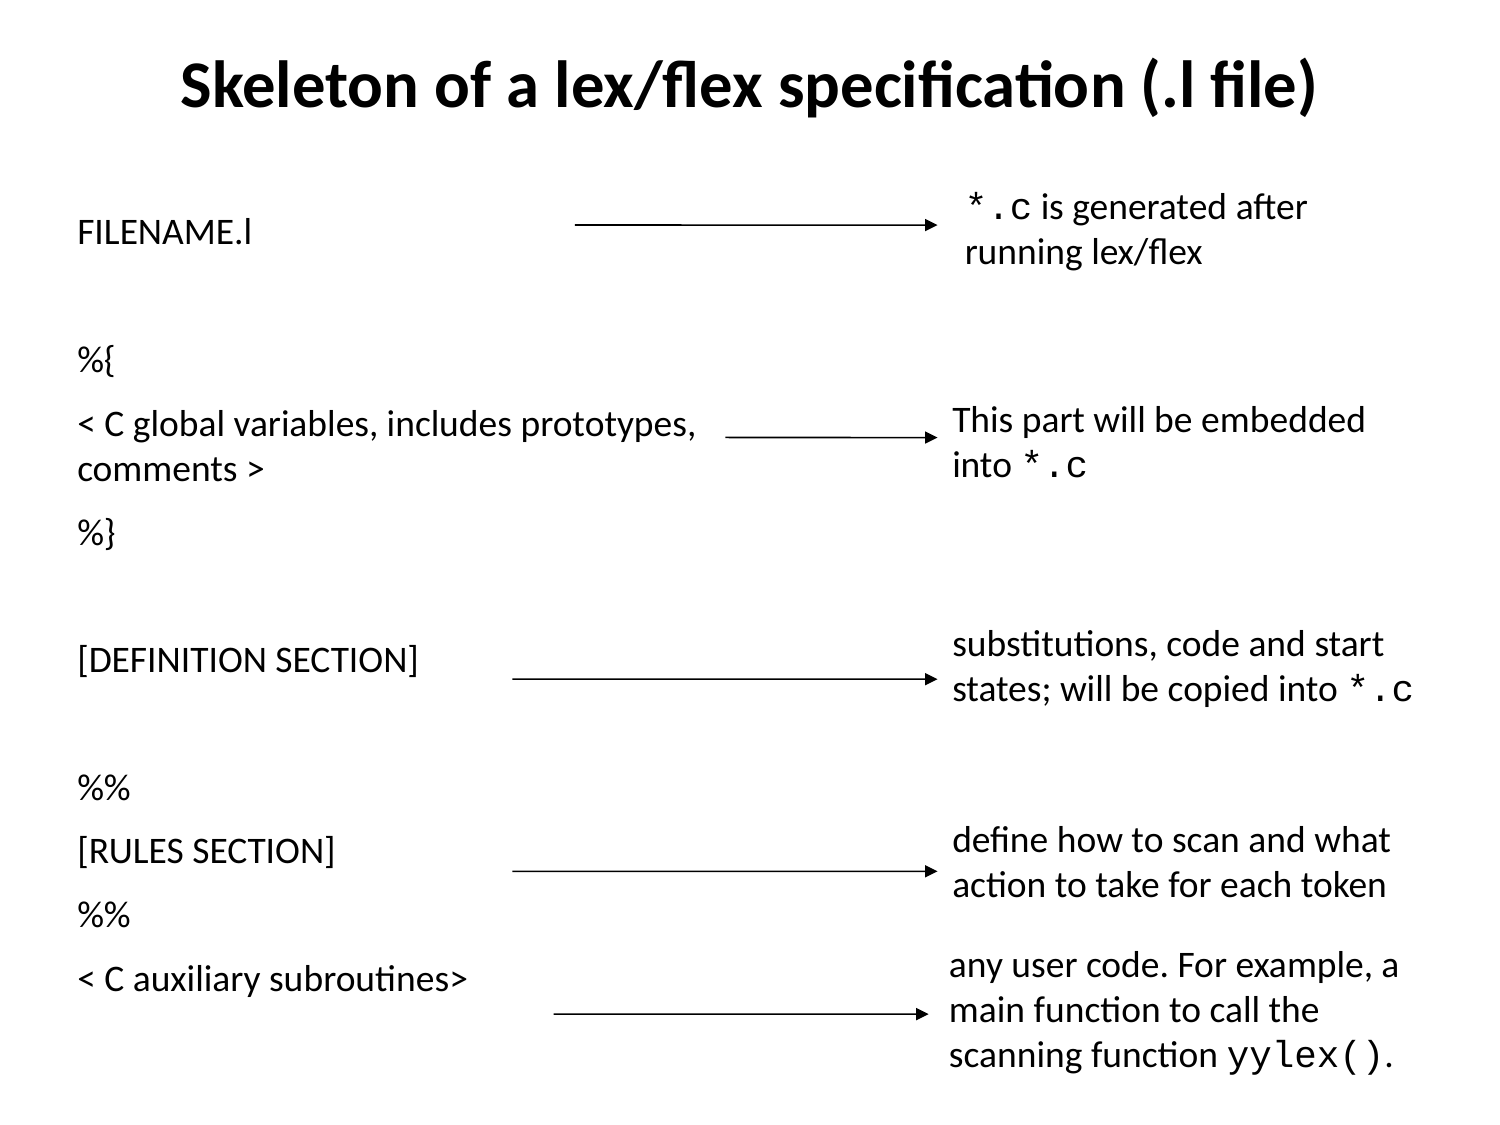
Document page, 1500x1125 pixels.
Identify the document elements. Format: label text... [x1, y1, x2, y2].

title Skeleton of a lex/flex specification (.l file) [75, 24, 1425, 138]
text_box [62, 174, 1438, 1085]
